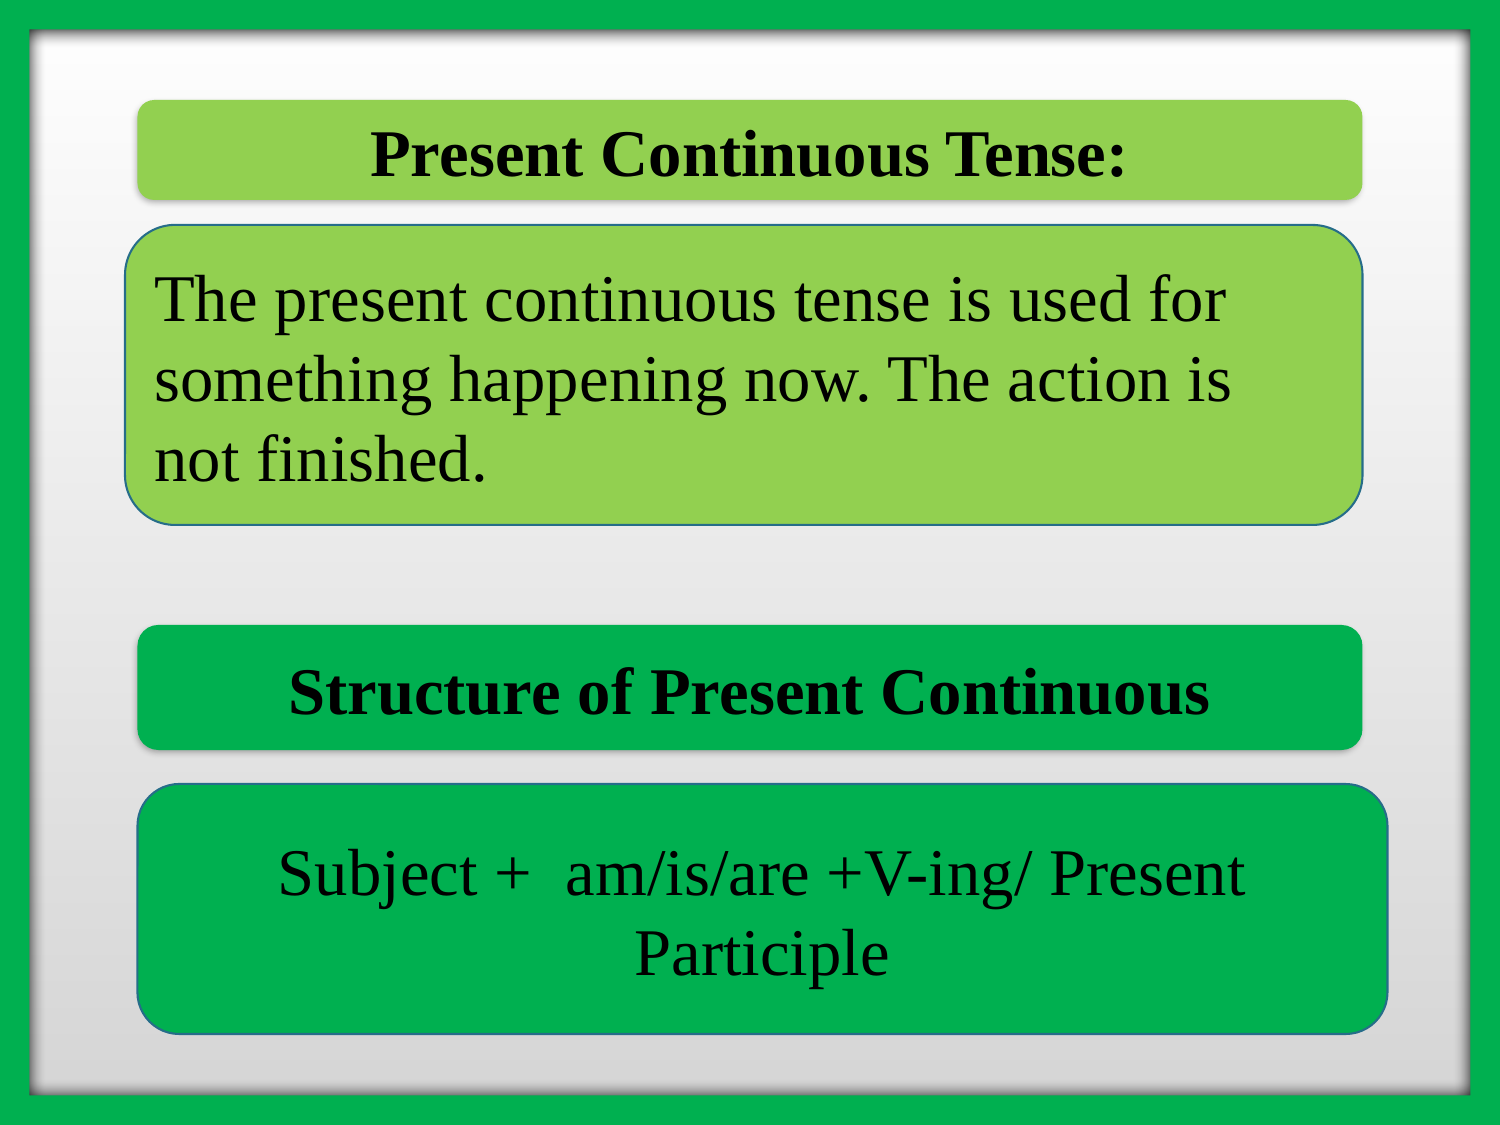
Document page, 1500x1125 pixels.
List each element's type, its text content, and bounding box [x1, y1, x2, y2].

text_box Subject + am/is/are +V-ing/ Present Participle [136, 782, 1389, 1036]
text_box Structure of Present Continuous [136, 623, 1364, 752]
text_box The present continuous tense is used for something happening now. The action is not finished. [123, 223, 1364, 526]
text_box Present Continuous Tense: [136, 98, 1364, 201]
text_box [0, 0, 1500, 1125]
